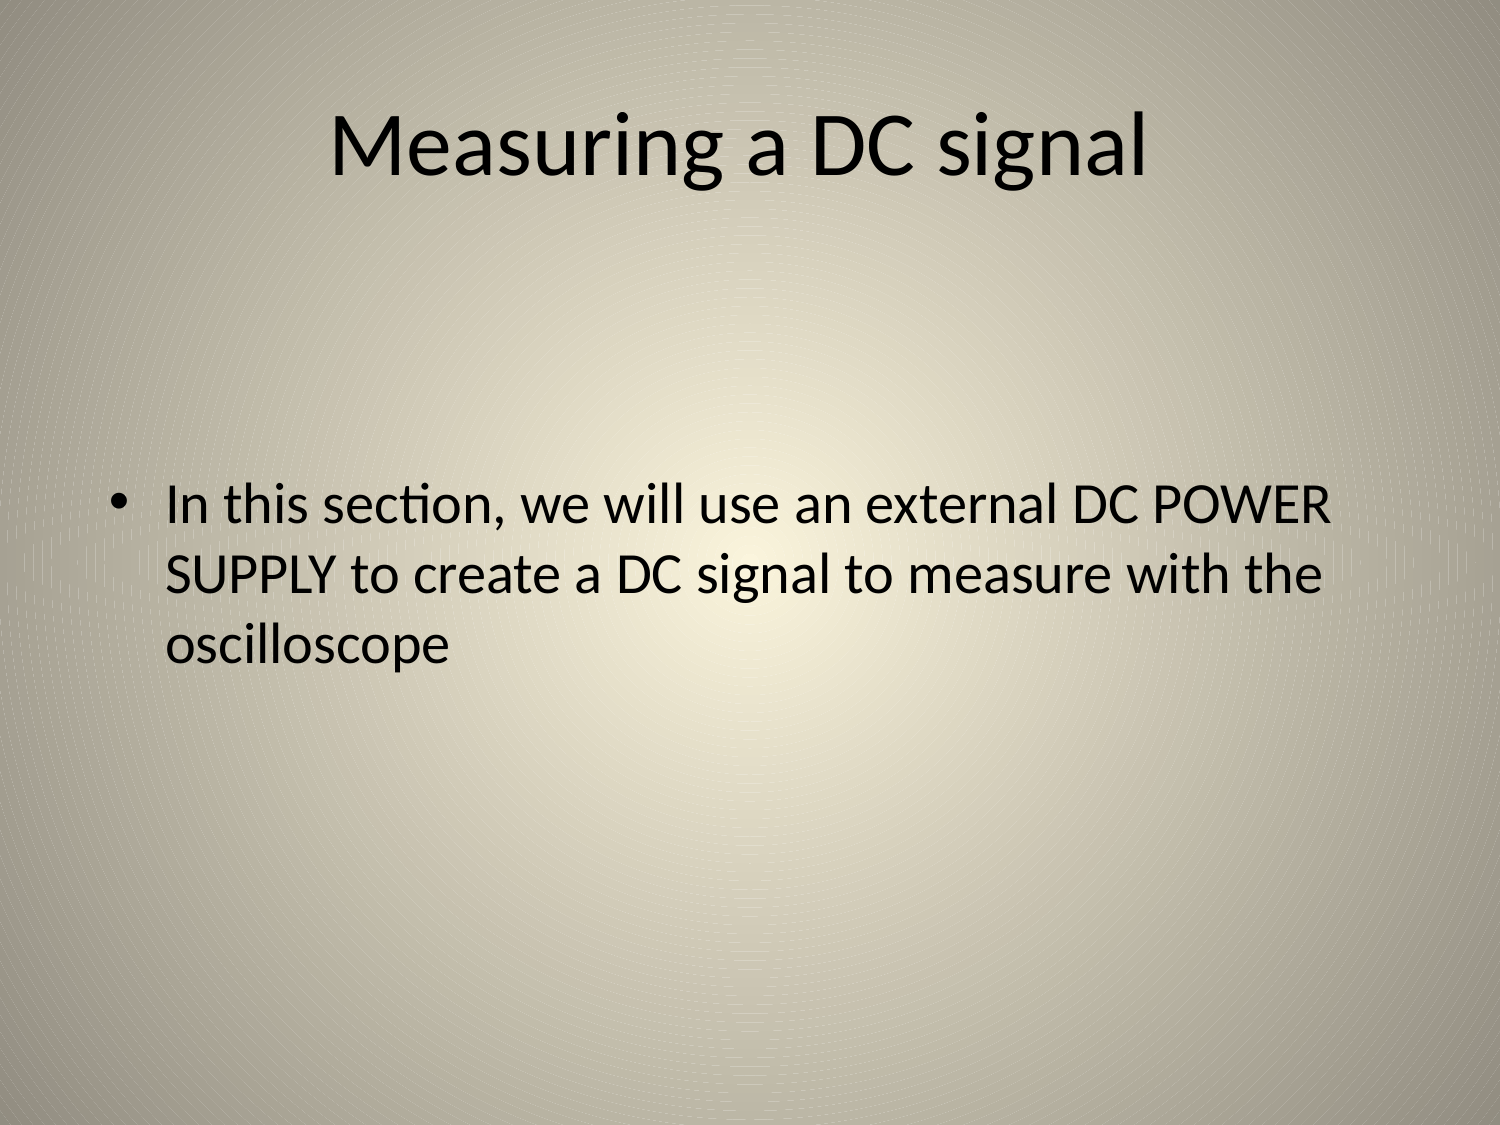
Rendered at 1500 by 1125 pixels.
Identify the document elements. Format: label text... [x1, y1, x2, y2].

title Measuring a DC signal [75, 45, 1425, 233]
list In this section, we will use an external DC POWER SUPPLY to create a DC signal to measure with the oscilloscope [93, 457, 1407, 739]
